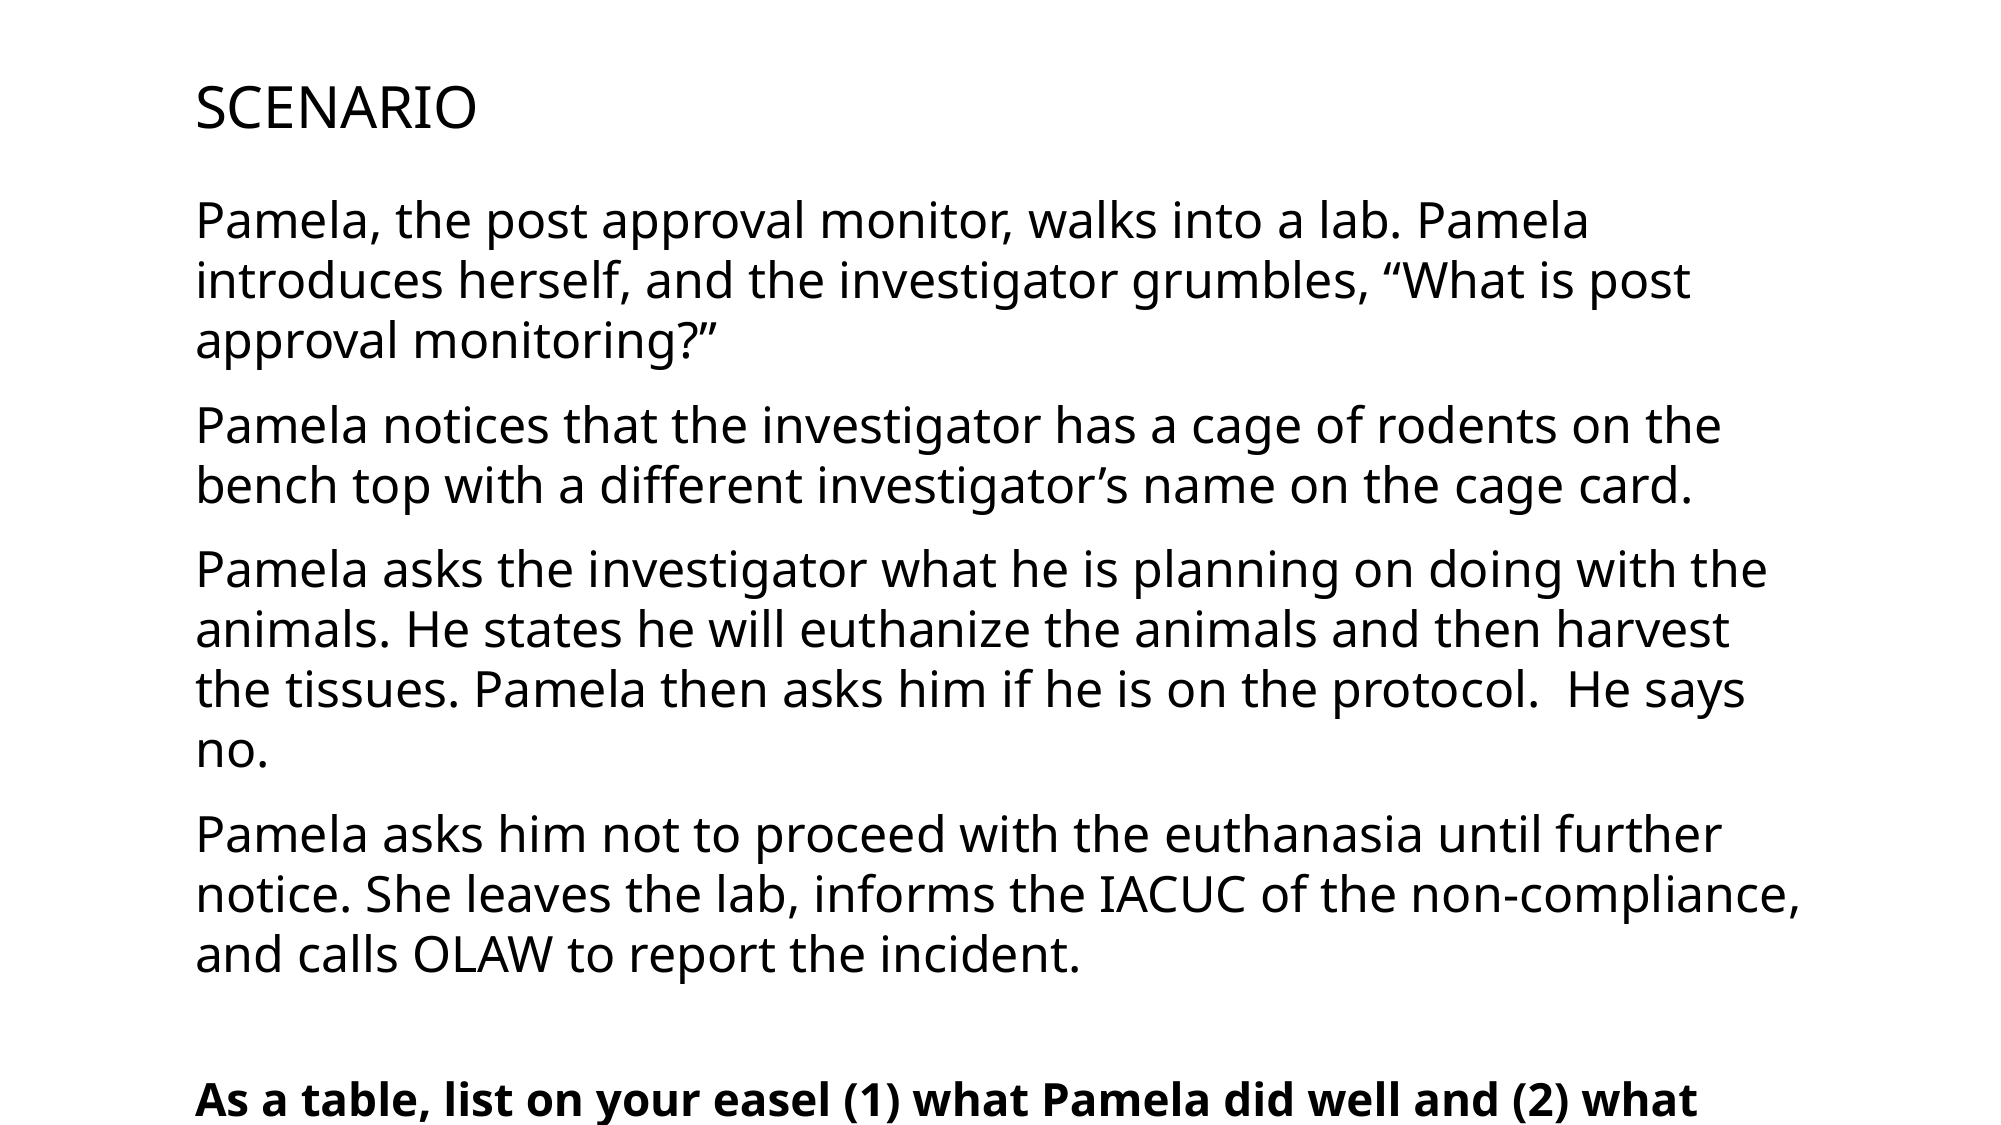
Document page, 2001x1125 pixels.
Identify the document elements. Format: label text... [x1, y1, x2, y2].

list Pamela, the post approval monitor, walks into a lab. Pamela introduces herself, and the investigator grumbles, “What is post approval monitoring?” Pamela notices that the investigator has a cage of rodents on the bench top with a different investigator’s name on the cage card. Pamela asks the investigator what he is planning on doing with the animals. He states he will euthanize the animals and then harvest the tissues. Pamela then asks him if he is on the protocol. He says no. Pamela asks him not to proceed with the euthanasia until further notice. She leaves the lab, informs the IACUC of the non-compliance, and calls OLAW to report the incident. As a table, list on your easel (1) what Pamela did well and (2) what could be improved. (3 min) [180, 180, 1825, 1054]
title scenario [180, 60, 1825, 150]
